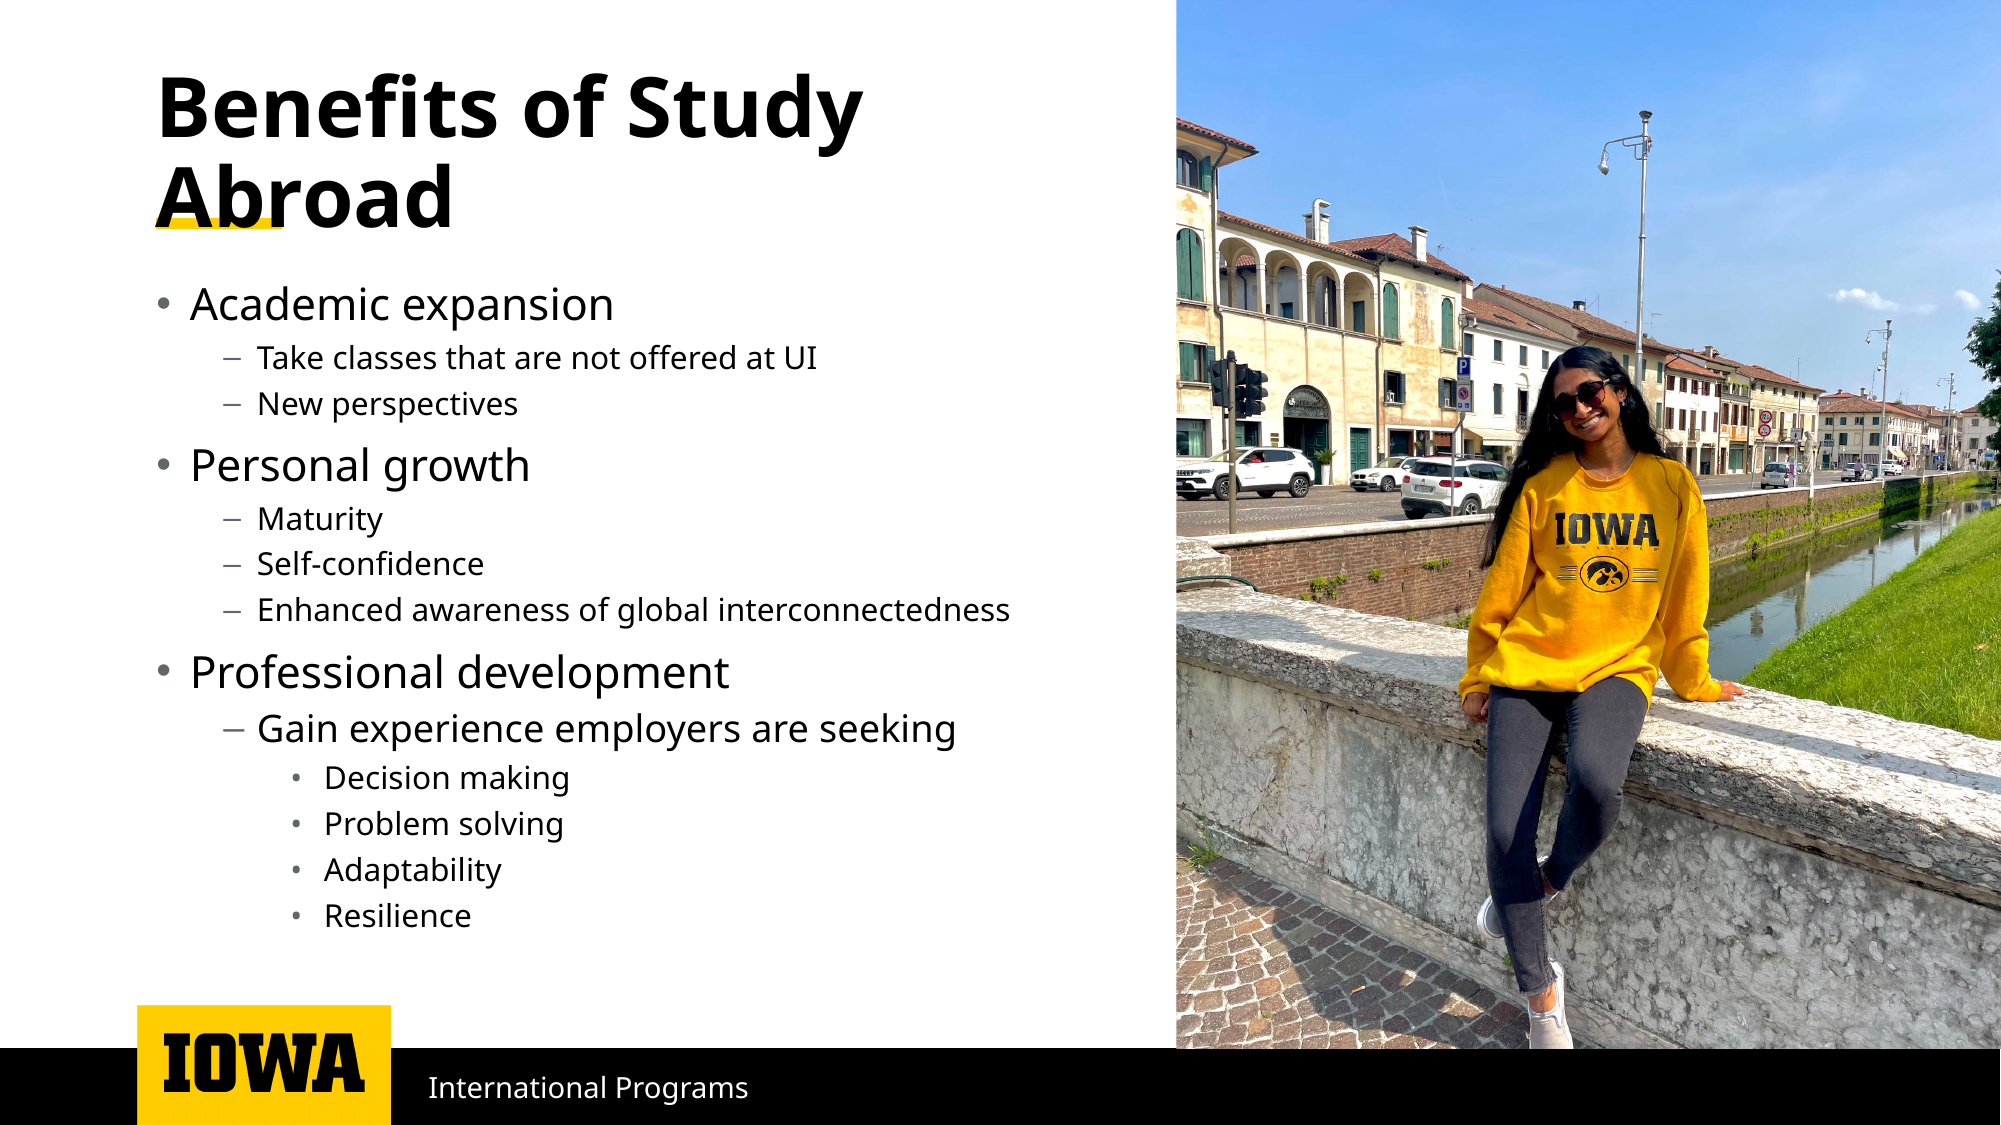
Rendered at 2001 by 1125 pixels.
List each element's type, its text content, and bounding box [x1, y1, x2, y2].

list Academic expansion Take classes that are not offered at UI New perspectives Personal growth Maturity Self-confidence Enhanced awareness of global interconnectedness Professional development Gain experience employers are seeking Decision making Problem solving Adaptability Resilience [156, 276, 1019, 975]
footer International Programs [413, 1056, 1838, 1117]
title Benefits of Study Abroad [155, 81, 1115, 229]
picture [137, 1005, 391, 1125]
picture [1176, 0, 2001, 1049]
